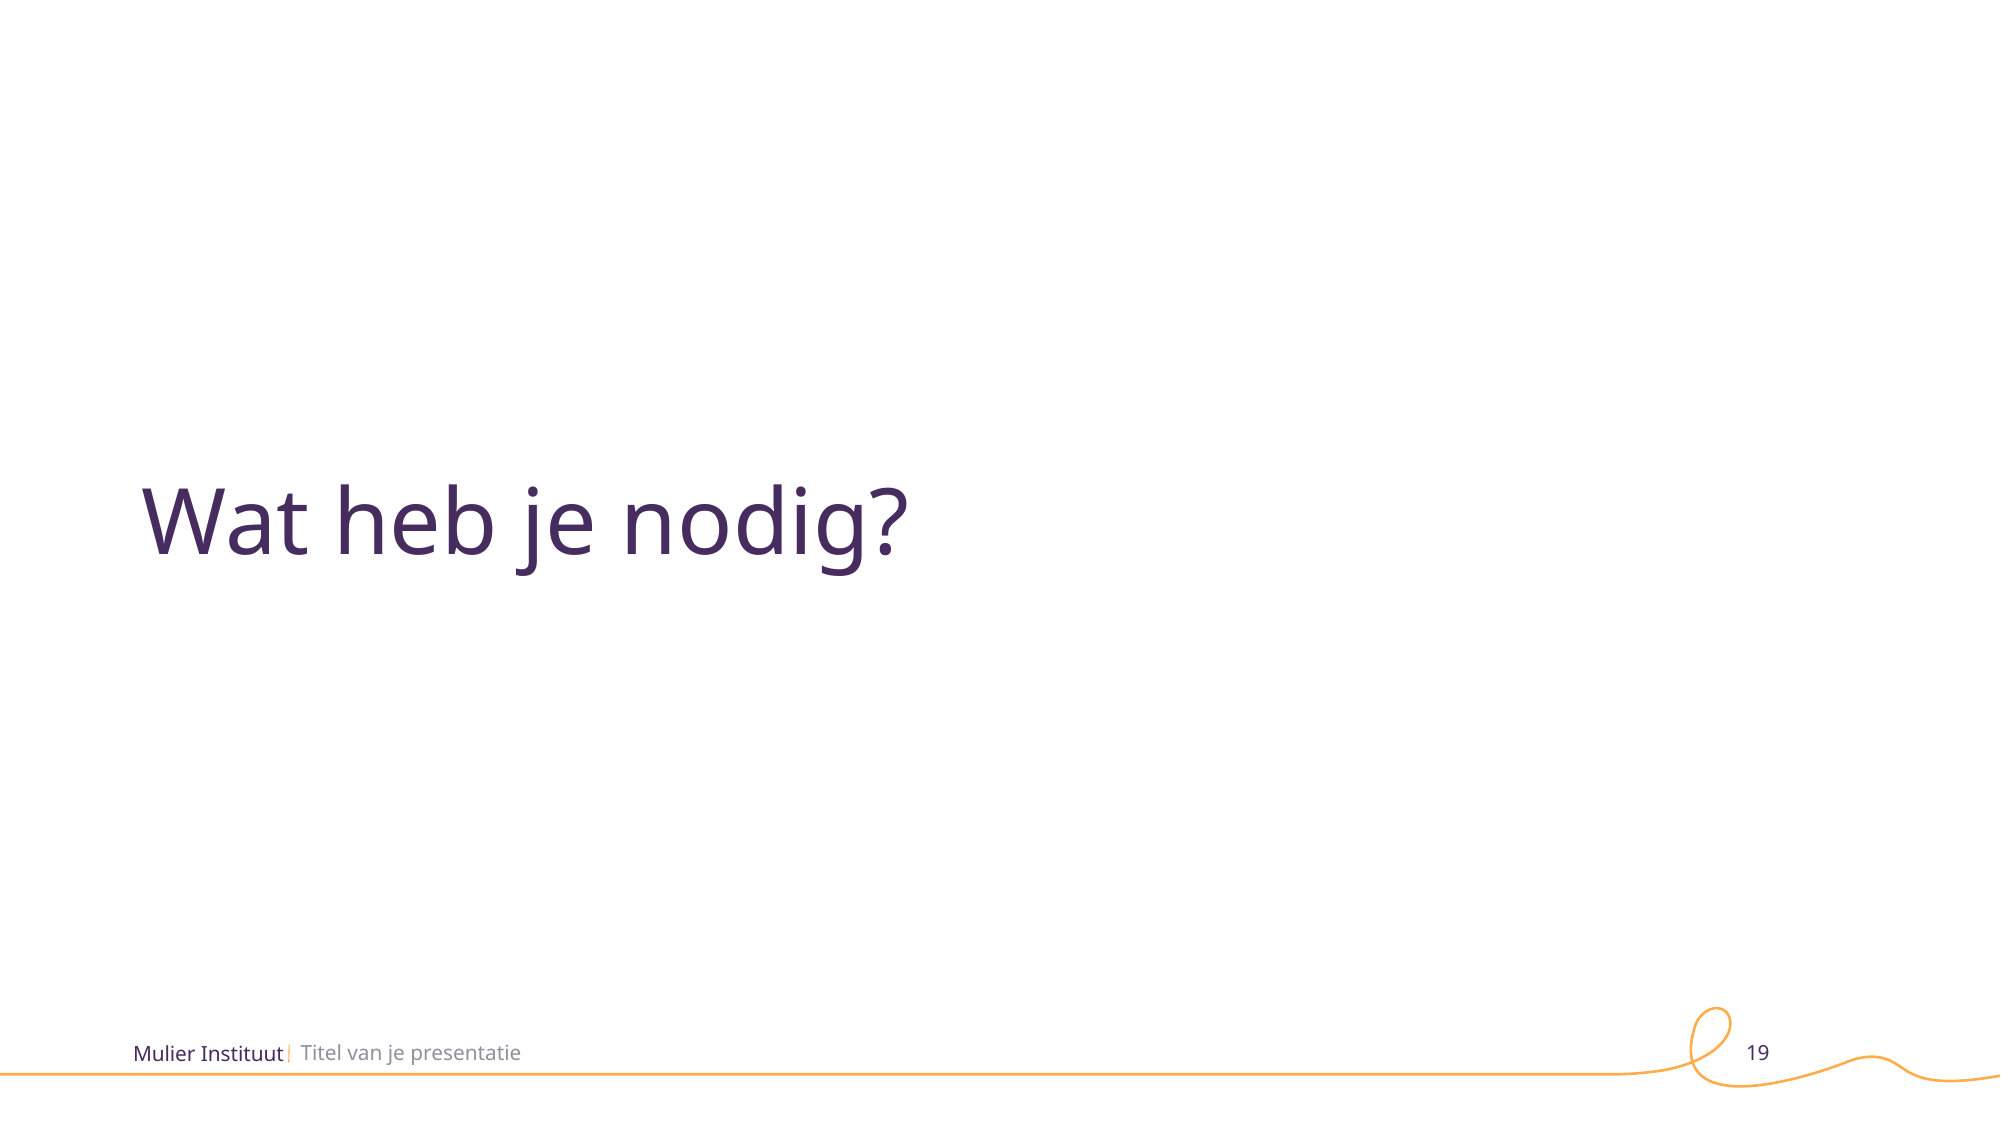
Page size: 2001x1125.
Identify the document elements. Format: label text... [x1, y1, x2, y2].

footer Titel van je presentatie [285, 1020, 1639, 1087]
title Wat heb je nodig? [141, 475, 1859, 563]
slide_number 19 [1707, 1020, 1785, 1087]
